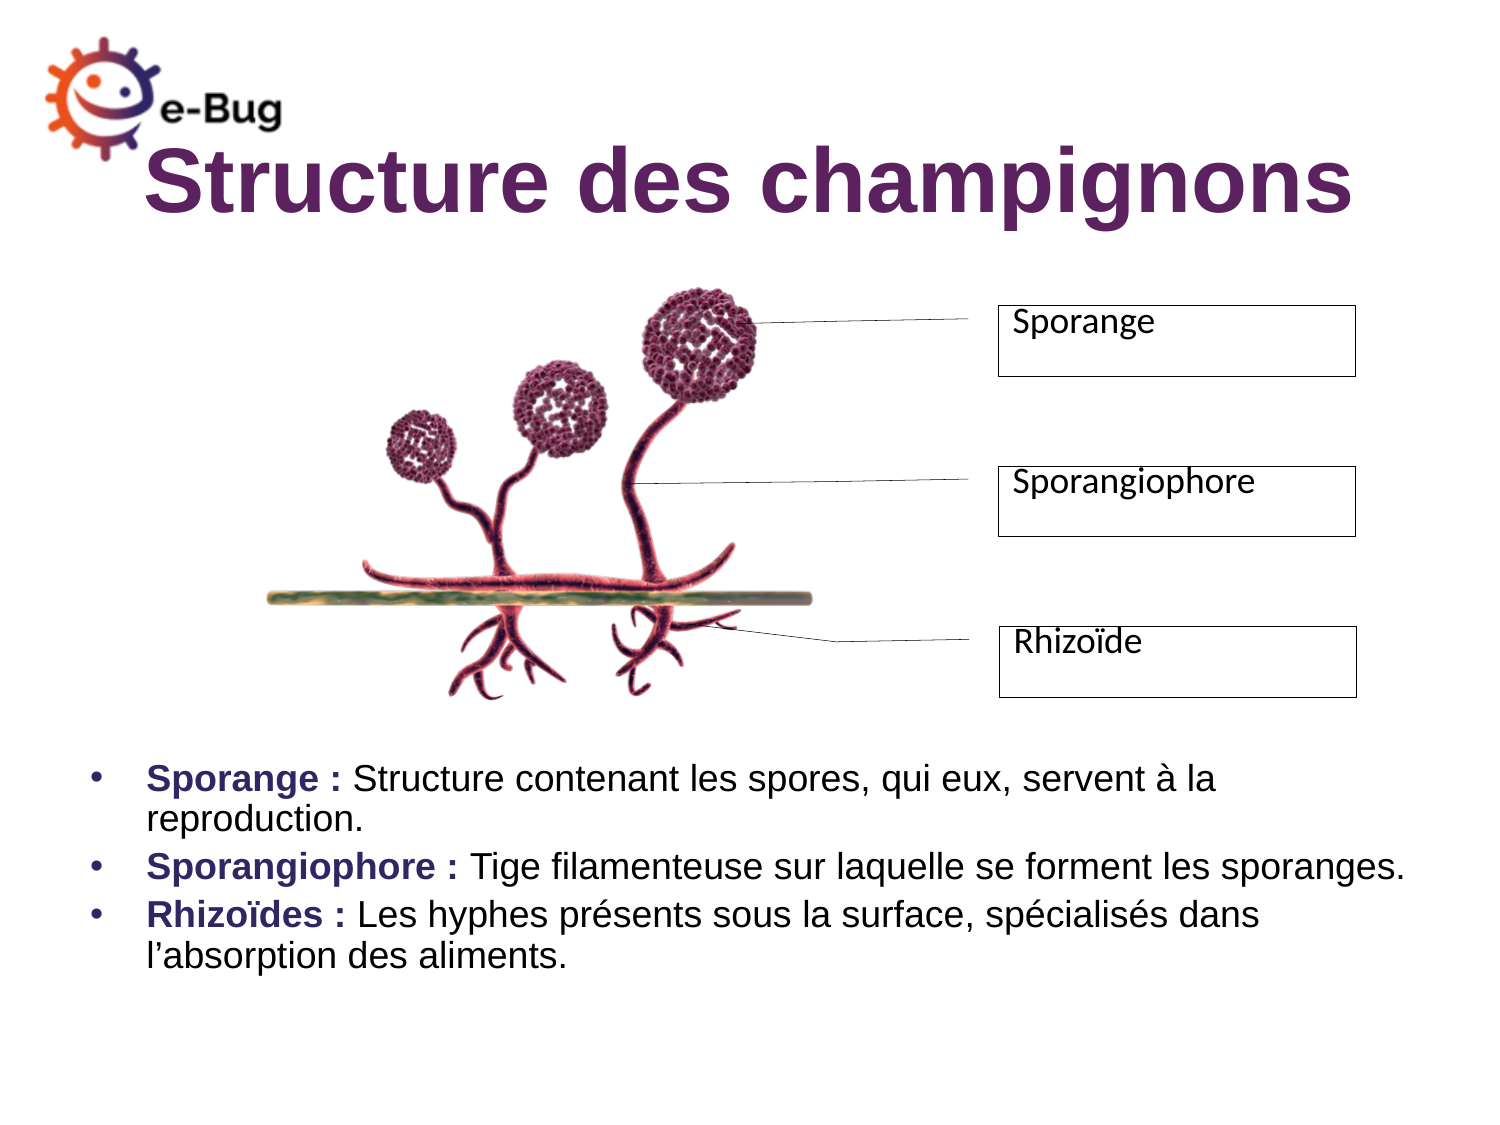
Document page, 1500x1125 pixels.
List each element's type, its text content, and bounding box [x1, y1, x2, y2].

title Structure des champignons [296, 120, 1425, 233]
picture [37, 18, 293, 228]
list Sporange : Structure contenant les spores, qui eux, servent à la reproduction. Sporangiophore : Tige filamenteuse sur laquelle se forment les sporanges. Rhizoïdes : Les hyphes présents sous la surface, spécialisés dans l’absorption des aliments. [75, 751, 1425, 1005]
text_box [253, 280, 1357, 709]
